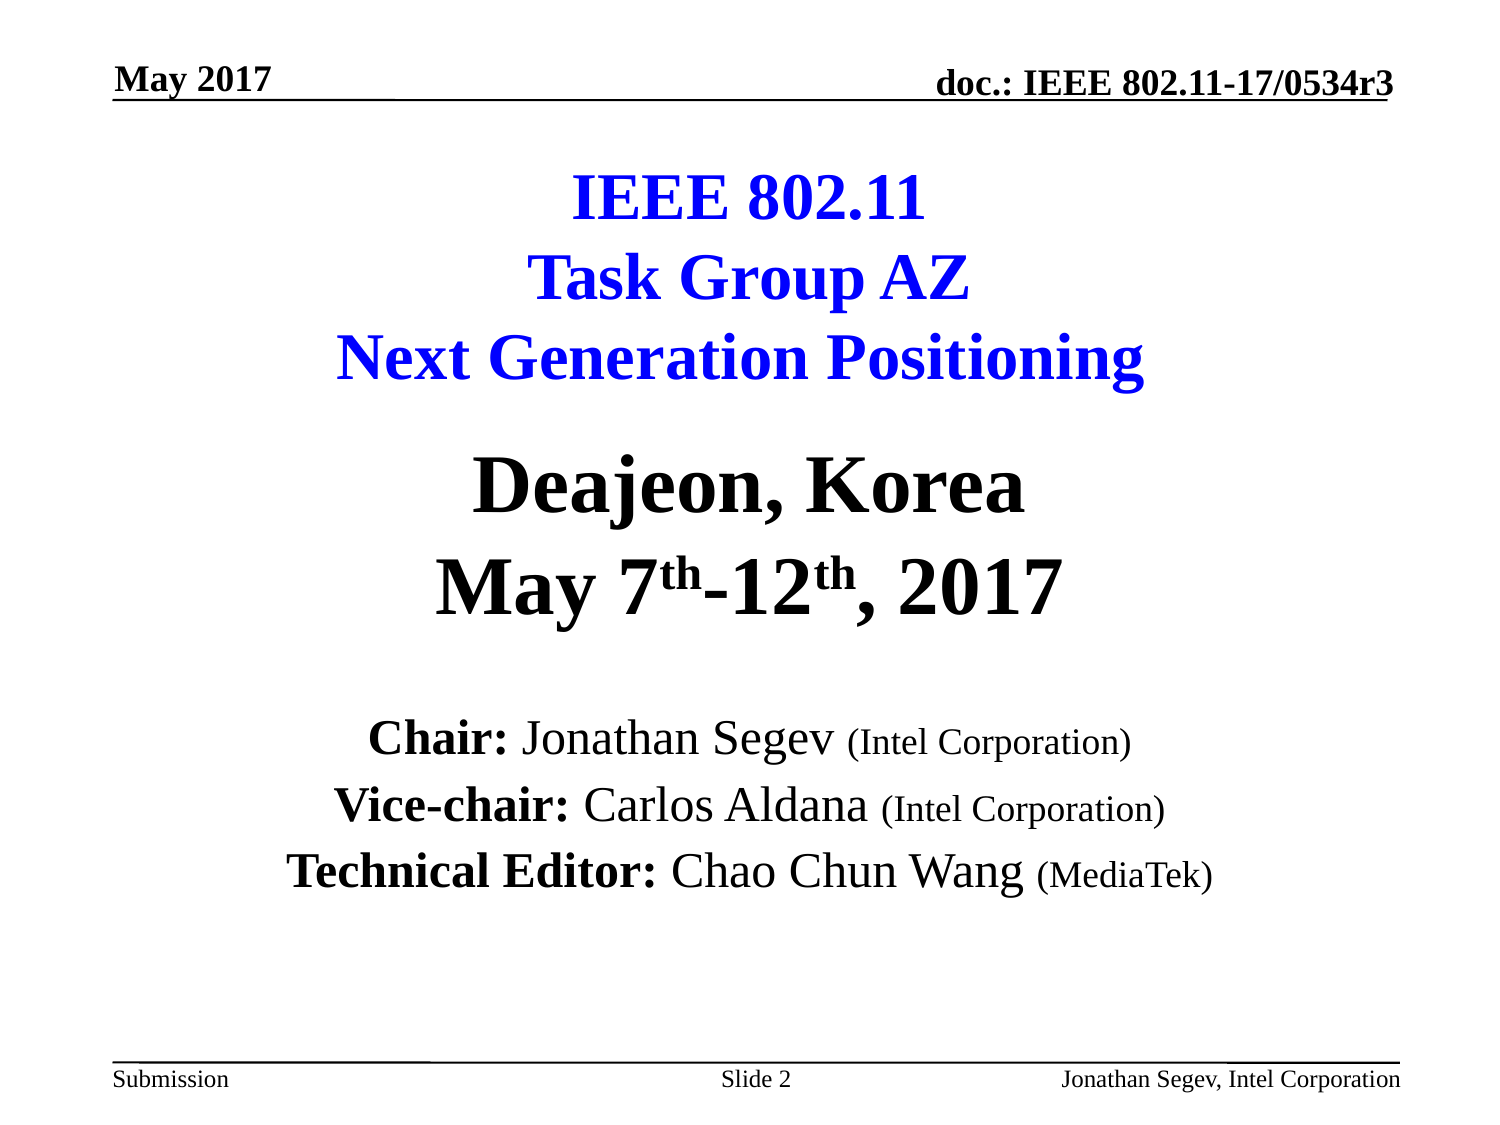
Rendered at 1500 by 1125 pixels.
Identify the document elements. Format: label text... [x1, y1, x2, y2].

list Deajeon, Korea May 7th-12th, 2017 Chair: Jonathan Segev (Intel Corporation) Vice-chair: Carlos Aldana (Intel Corporation) Technical Editor: Chao Chun Wang (MediaTek) [112, 432, 1388, 1000]
title IEEE 802.11 Task Group AZ Next Generation Positioning [112, 112, 1388, 432]
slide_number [114, 54, 423, 100]
footer Jonathan Segev, Intel Corporation [878, 1061, 1402, 1093]
slide_number Slide 2 [712, 1061, 800, 1123]
